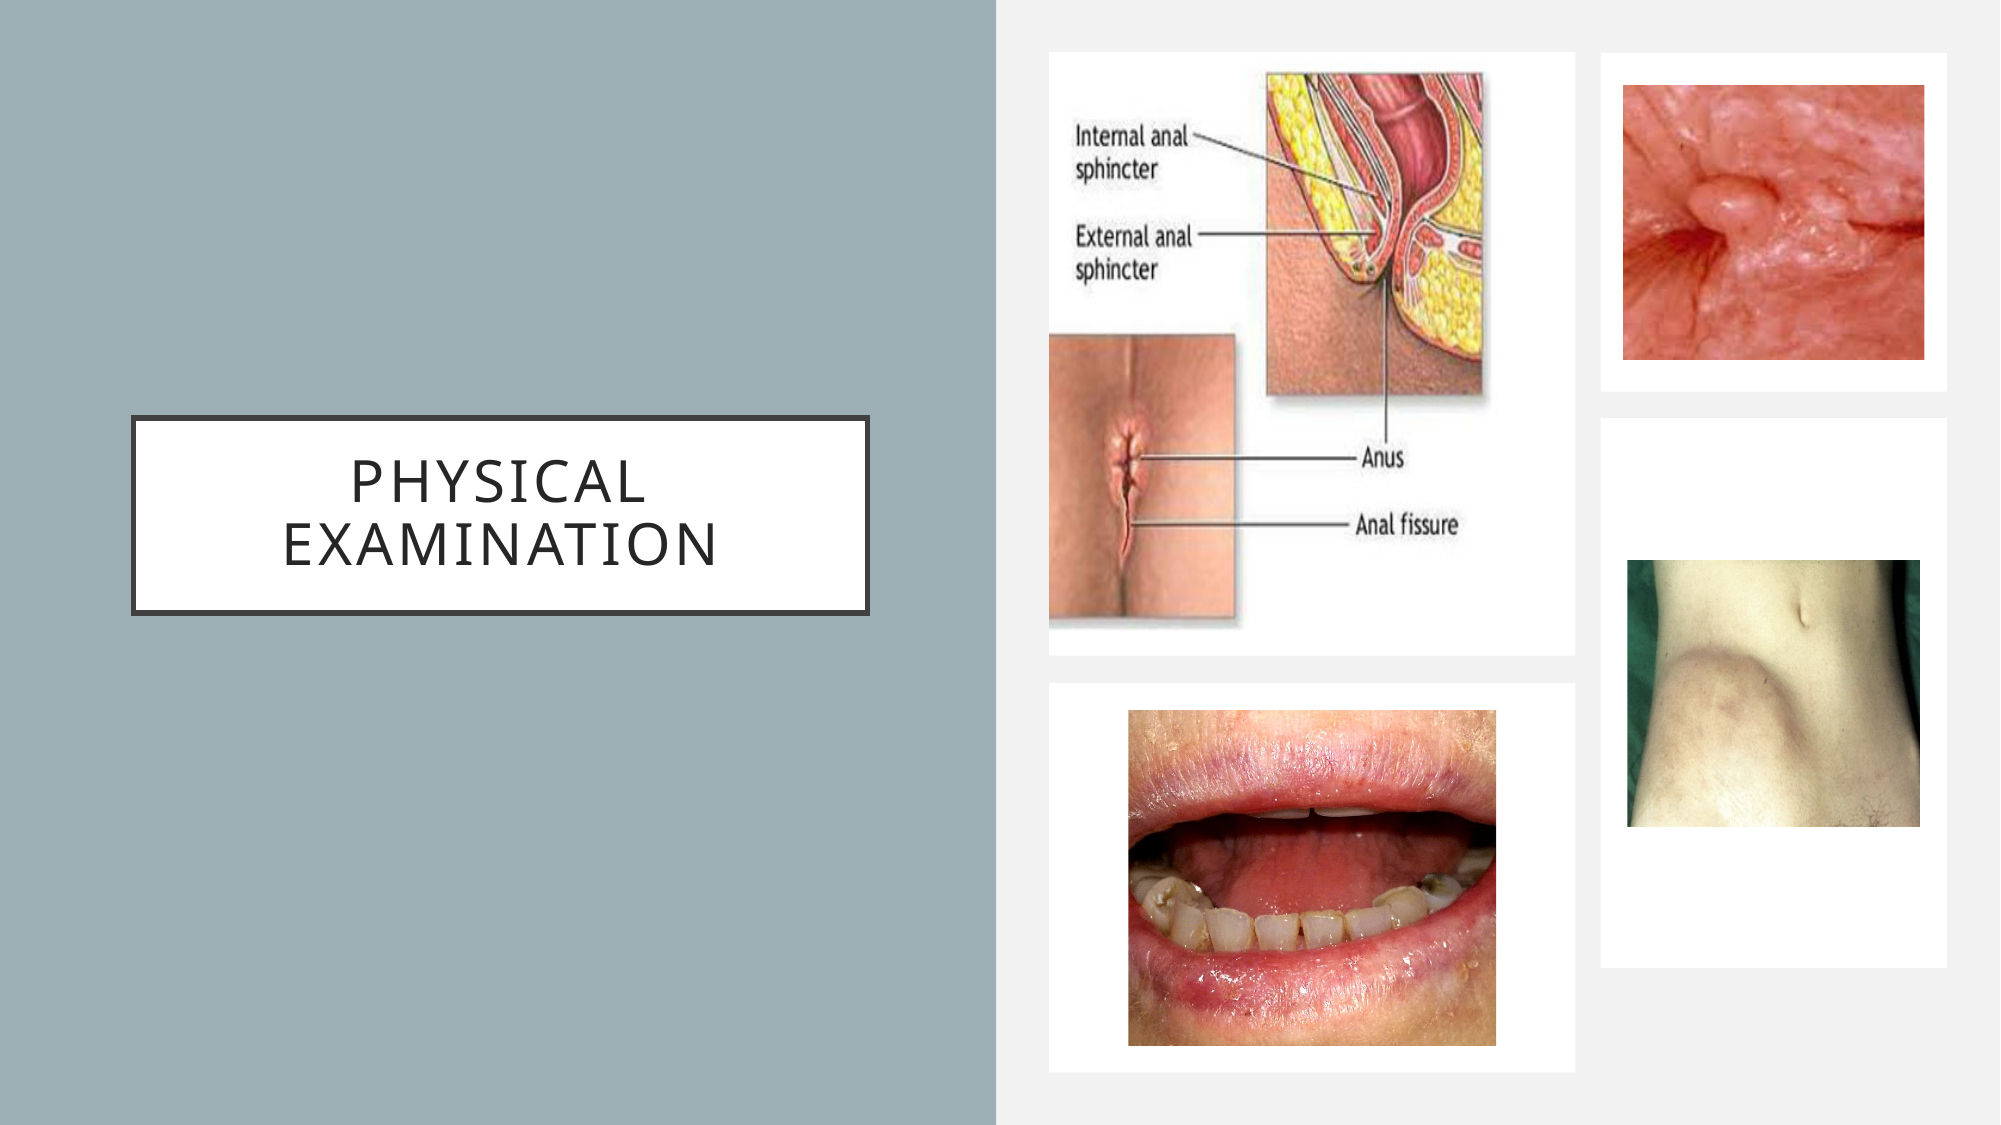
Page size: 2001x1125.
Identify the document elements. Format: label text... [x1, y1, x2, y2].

text_box [1048, 52, 1576, 657]
text_box [1048, 682, 1576, 1073]
text_box [0, 0, 997, 1125]
picture [1049, 52, 1576, 652]
title Physical Examination [131, 415, 870, 616]
text_box [1600, 417, 1948, 969]
picture [1128, 710, 1497, 1046]
picture [1623, 85, 1925, 360]
picture [1627, 560, 1921, 827]
text_box [1600, 52, 1948, 393]
